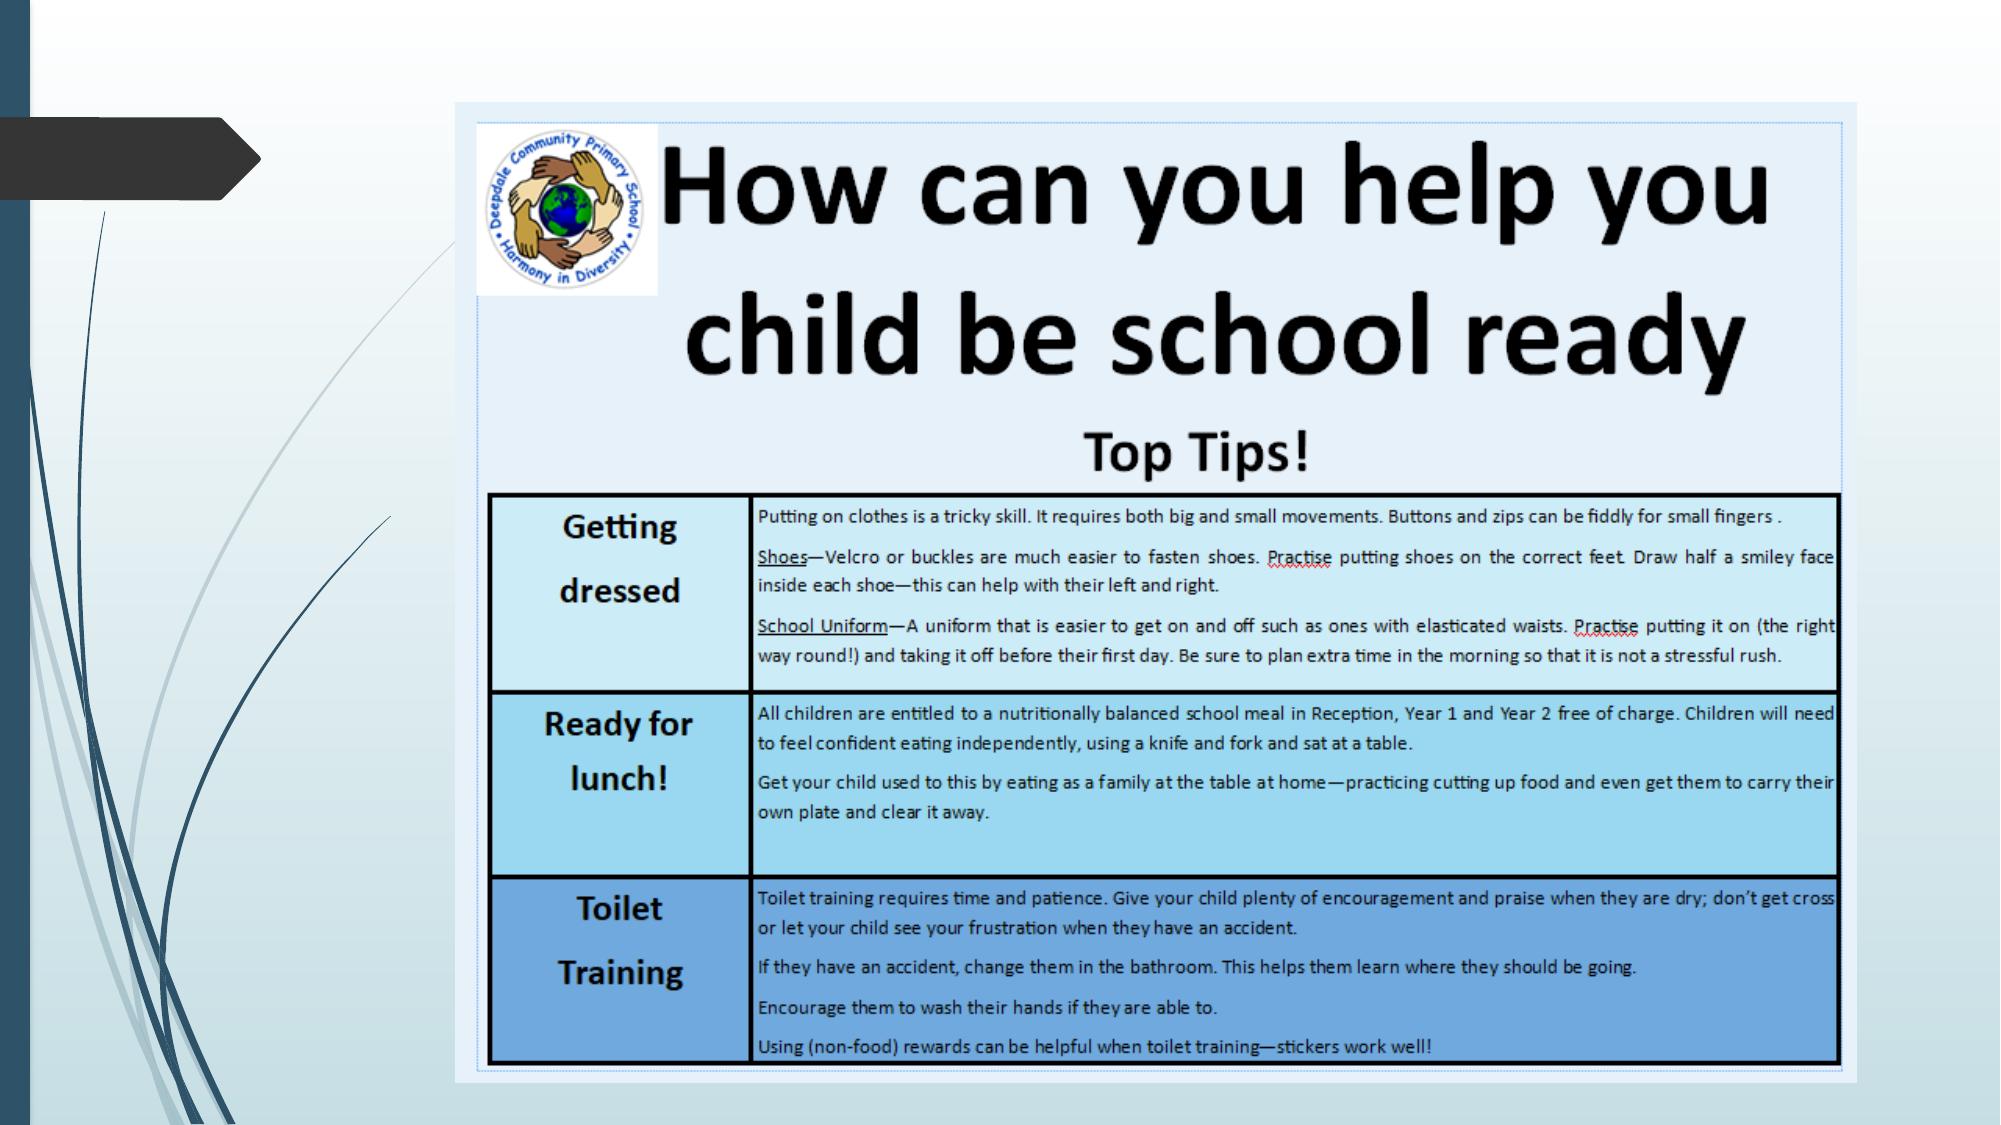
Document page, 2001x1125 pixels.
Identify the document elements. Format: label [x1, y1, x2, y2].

picture [454, 102, 1858, 1083]
